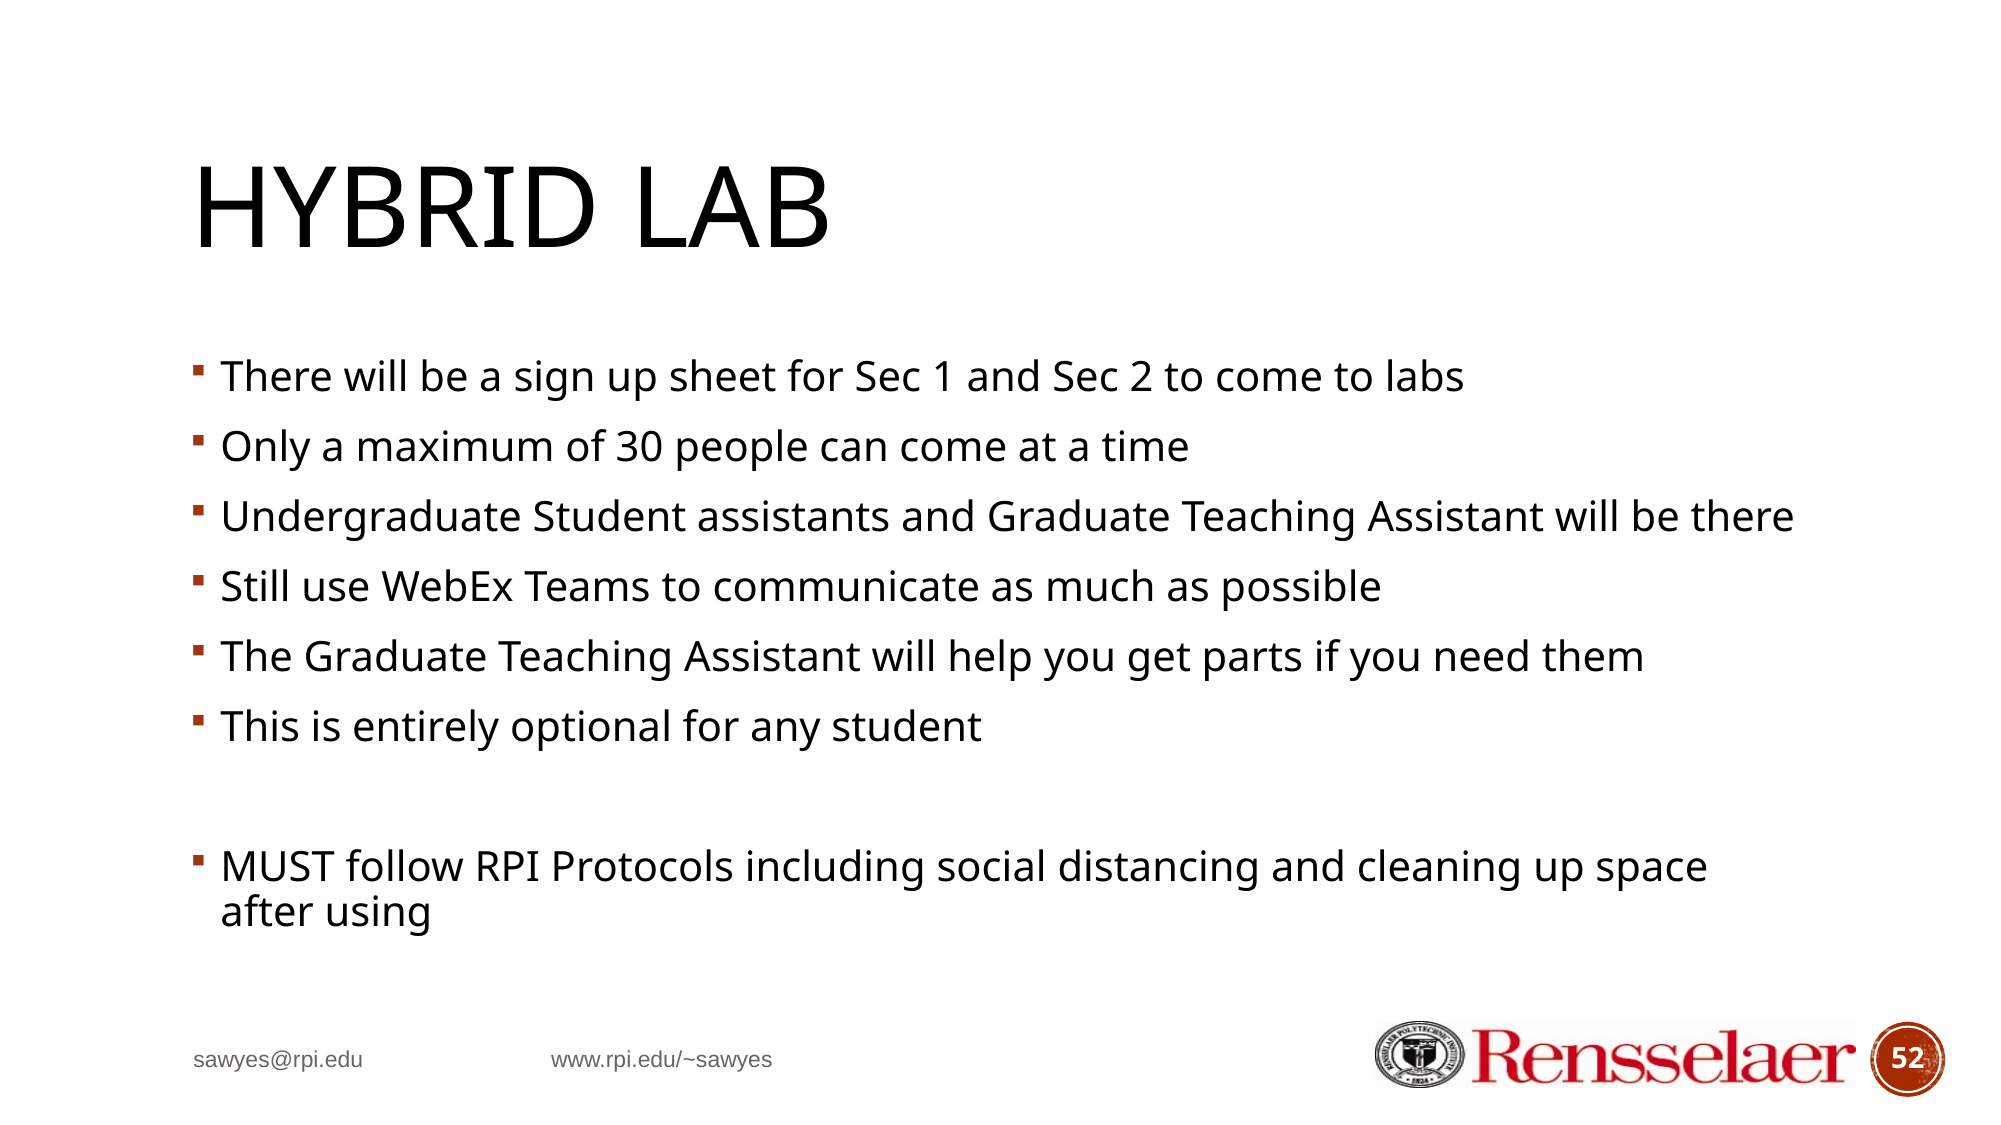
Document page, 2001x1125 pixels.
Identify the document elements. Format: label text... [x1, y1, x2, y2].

title HYBRID Lab [175, 79, 1826, 344]
slide_number 52 [1855, 1028, 1961, 1089]
picture [1375, 1021, 1856, 1088]
list There will be a sign up sheet for Sec 1 and Sec 2 to come to labs Only a maximum of 30 people can come at a time Undergraduate Student assistants and Graduate Teaching Assistant will be there Still use WebEx Teams to communicate as much as possible The Graduate Teaching Assistant will help you get parts if you need them This is entirely optional for any student MUST follow RPI Protocols including social distancing and cleaning up space after using [175, 347, 1826, 1013]
footer sawyes@rpi.edu www.rpi.edu/~sawyes [178, 1028, 1217, 1089]
